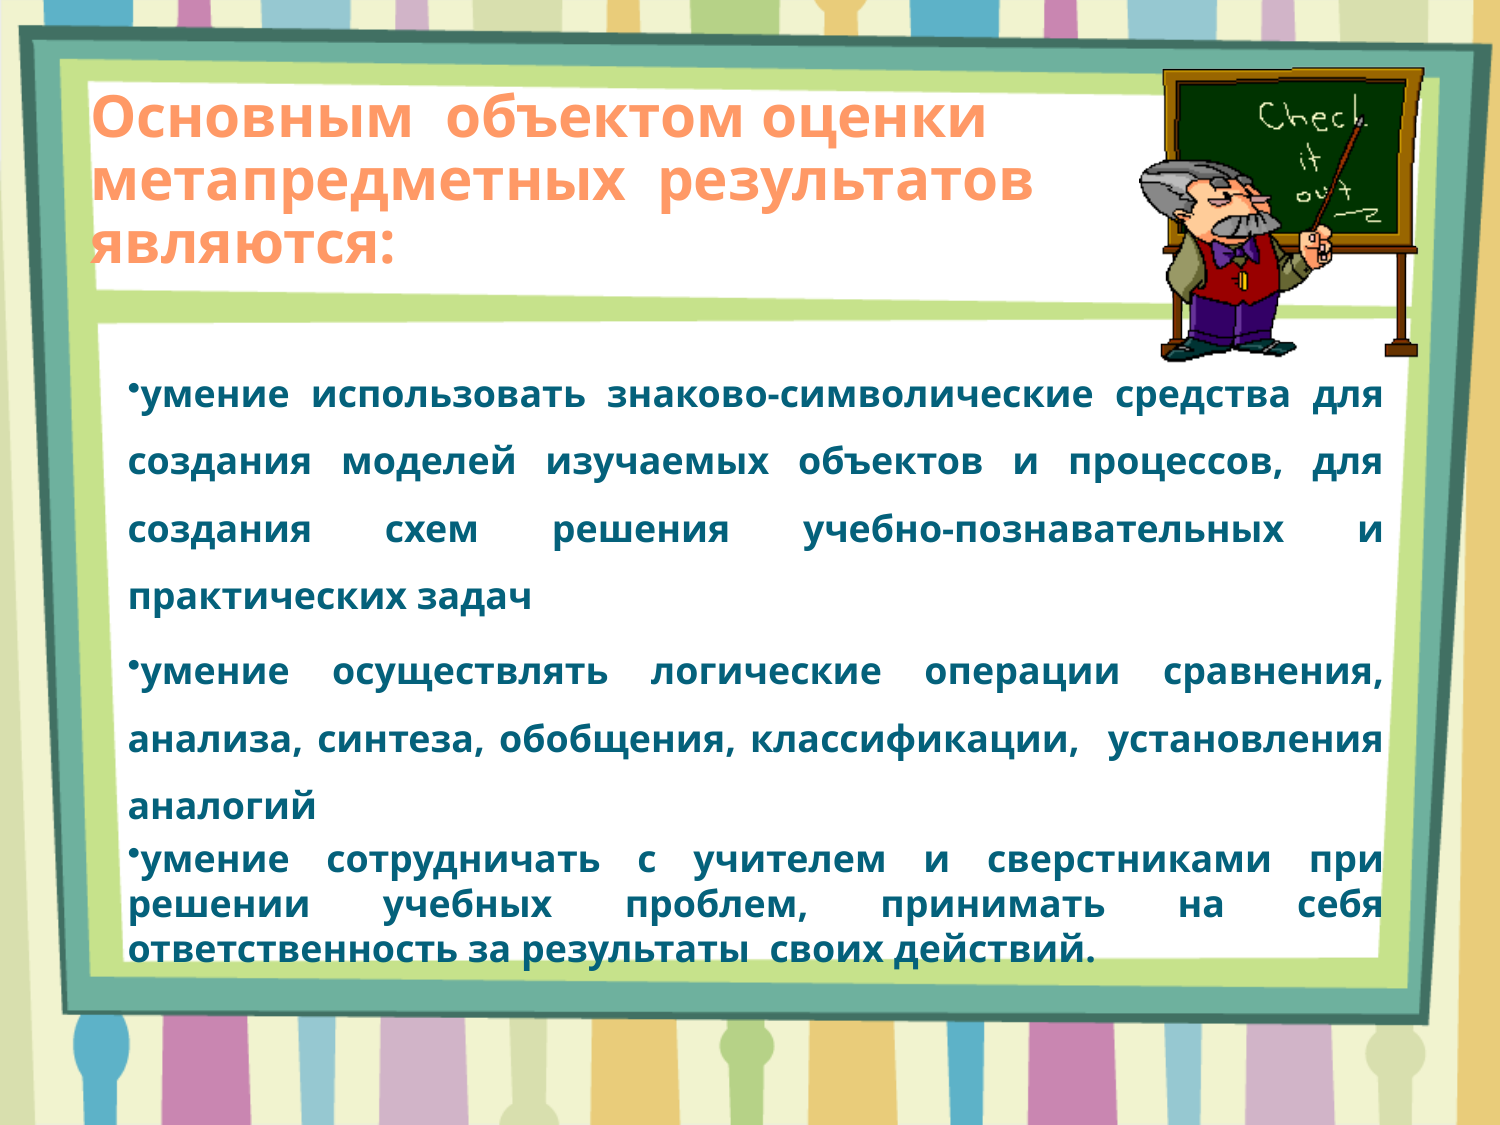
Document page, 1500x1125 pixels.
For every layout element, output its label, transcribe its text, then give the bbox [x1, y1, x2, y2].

list умение использовать знаково-символические средства для создания моделей изучаемых объектов и процессов, для создания схем решения учебно-познавательных и практических задач умение осуществлять логические операции сравнения, анализа, синтеза, обобщения, классификации, установления аналогий умение сотрудничать с учителем и сверстниками при решении учебных проблем, принимать на себя ответственность за результаты своих действий. [112, 324, 1401, 1006]
title Основным объектом оценки метапредметных результатов являются: [74, 87, 1134, 276]
picture [0, 0, 1500, 1125]
